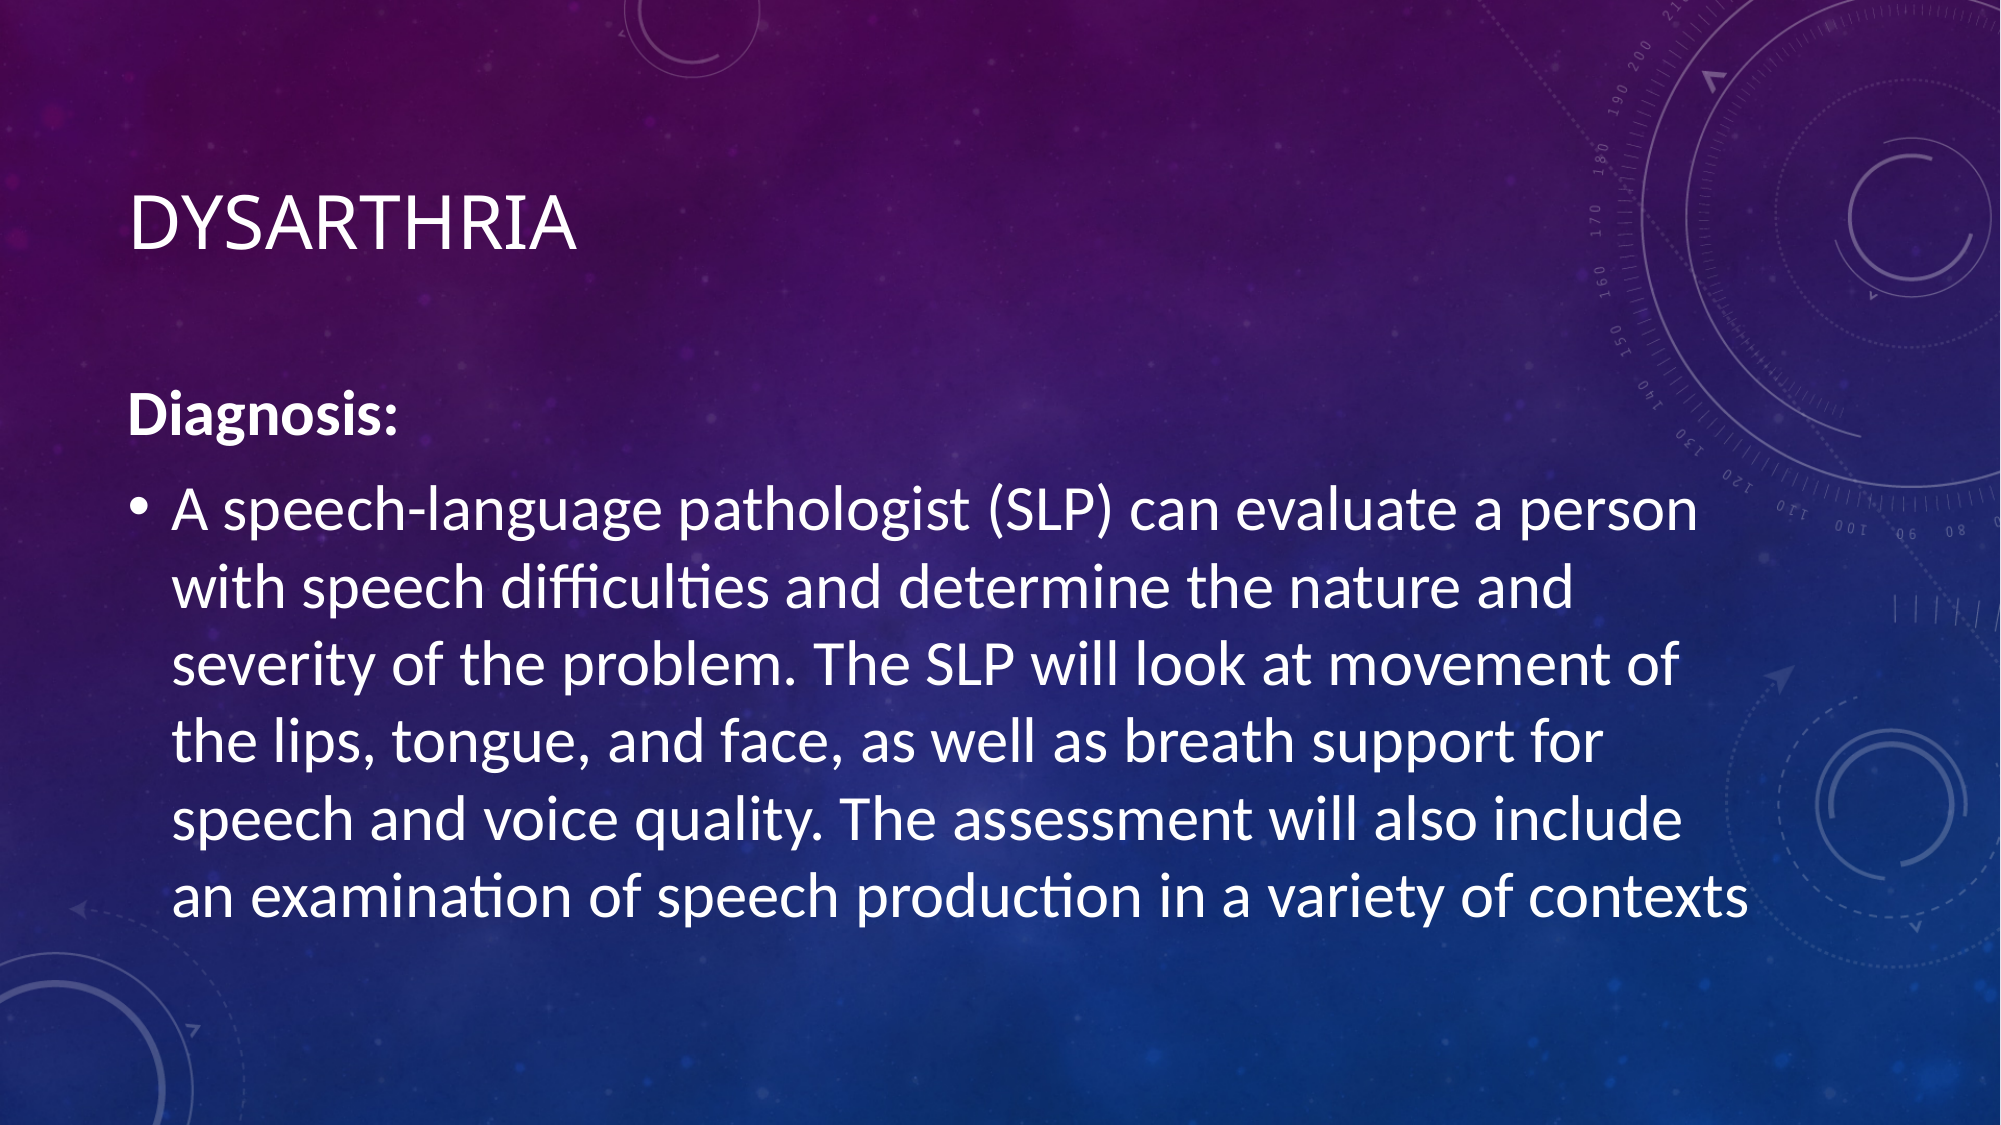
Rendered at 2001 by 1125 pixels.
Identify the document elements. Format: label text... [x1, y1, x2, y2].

list Diagnosis: A speech-language pathologist (SLP) can evaluate a person with speech difficulties and determine the nature and severity of the problem. The SLP will look at movement of the lips, tongue, and face, as well as breath support for speech and voice quality. The assessment will also include an examination of speech production in a variety of contexts [112, 351, 1775, 950]
title Dysarthria [112, 99, 1775, 339]
picture [0, 0, 2001, 1125]
